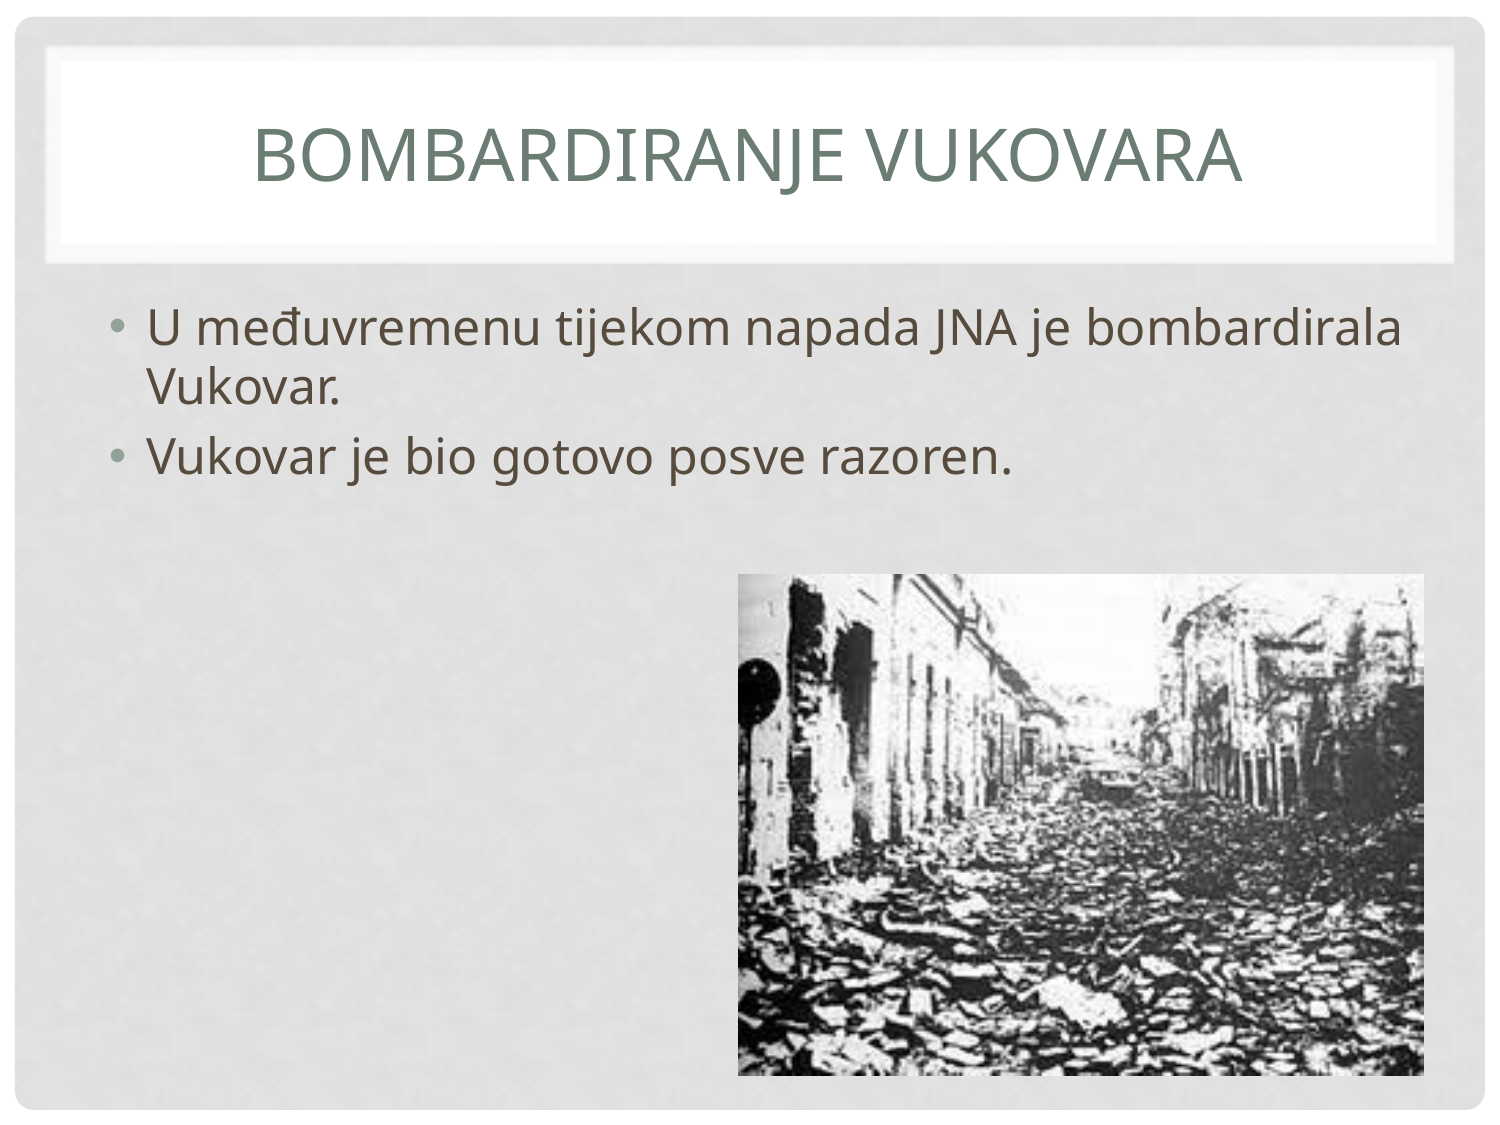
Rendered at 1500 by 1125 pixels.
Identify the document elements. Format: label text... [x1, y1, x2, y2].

title Bombardiranje vukovara [69, 66, 1425, 238]
picture [737, 573, 1424, 1076]
list U međuvremenu tijekom napada JNA je bombardirala Vukovar. Vukovar je bio gotovo posve razoren. [75, 287, 1425, 1005]
